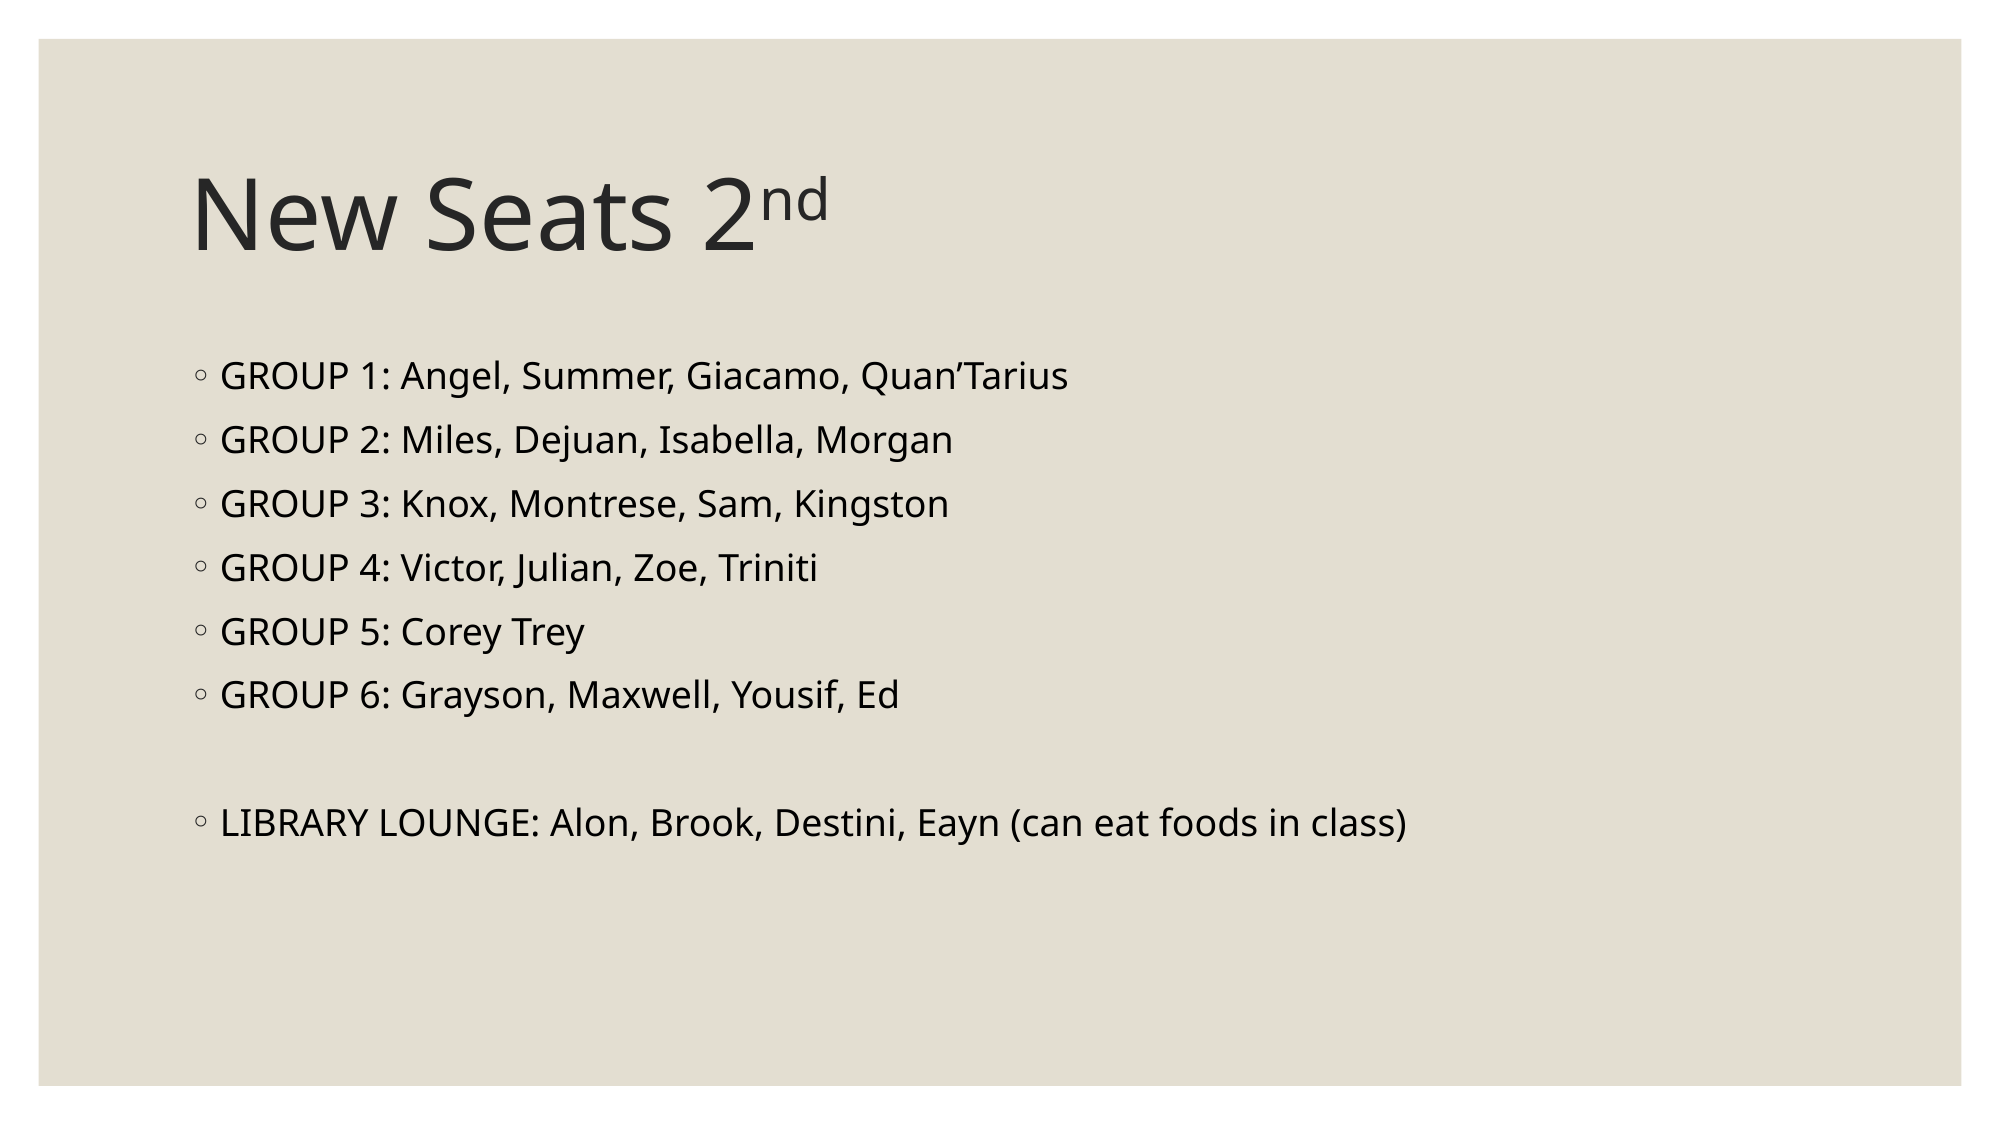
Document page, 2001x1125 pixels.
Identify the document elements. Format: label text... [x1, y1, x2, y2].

title New Seats 2nd [174, 105, 1825, 331]
list GROUP 1: Angel, Summer, Giacamo, Quan’Tarius GROUP 2: Miles, Dejuan, Isabella, Morgan GROUP 3: Knox, Montrese, Sam, Kingston GROUP 4: Victor, Julian, Zoe, Triniti GROUP 5: Corey Trey GROUP 6: Grayson, Maxwell, Yousif, Ed LIBRARY LOUNGE: Alon, Brook, Destini, Eayn (can eat foods in class) [174, 345, 1825, 990]
